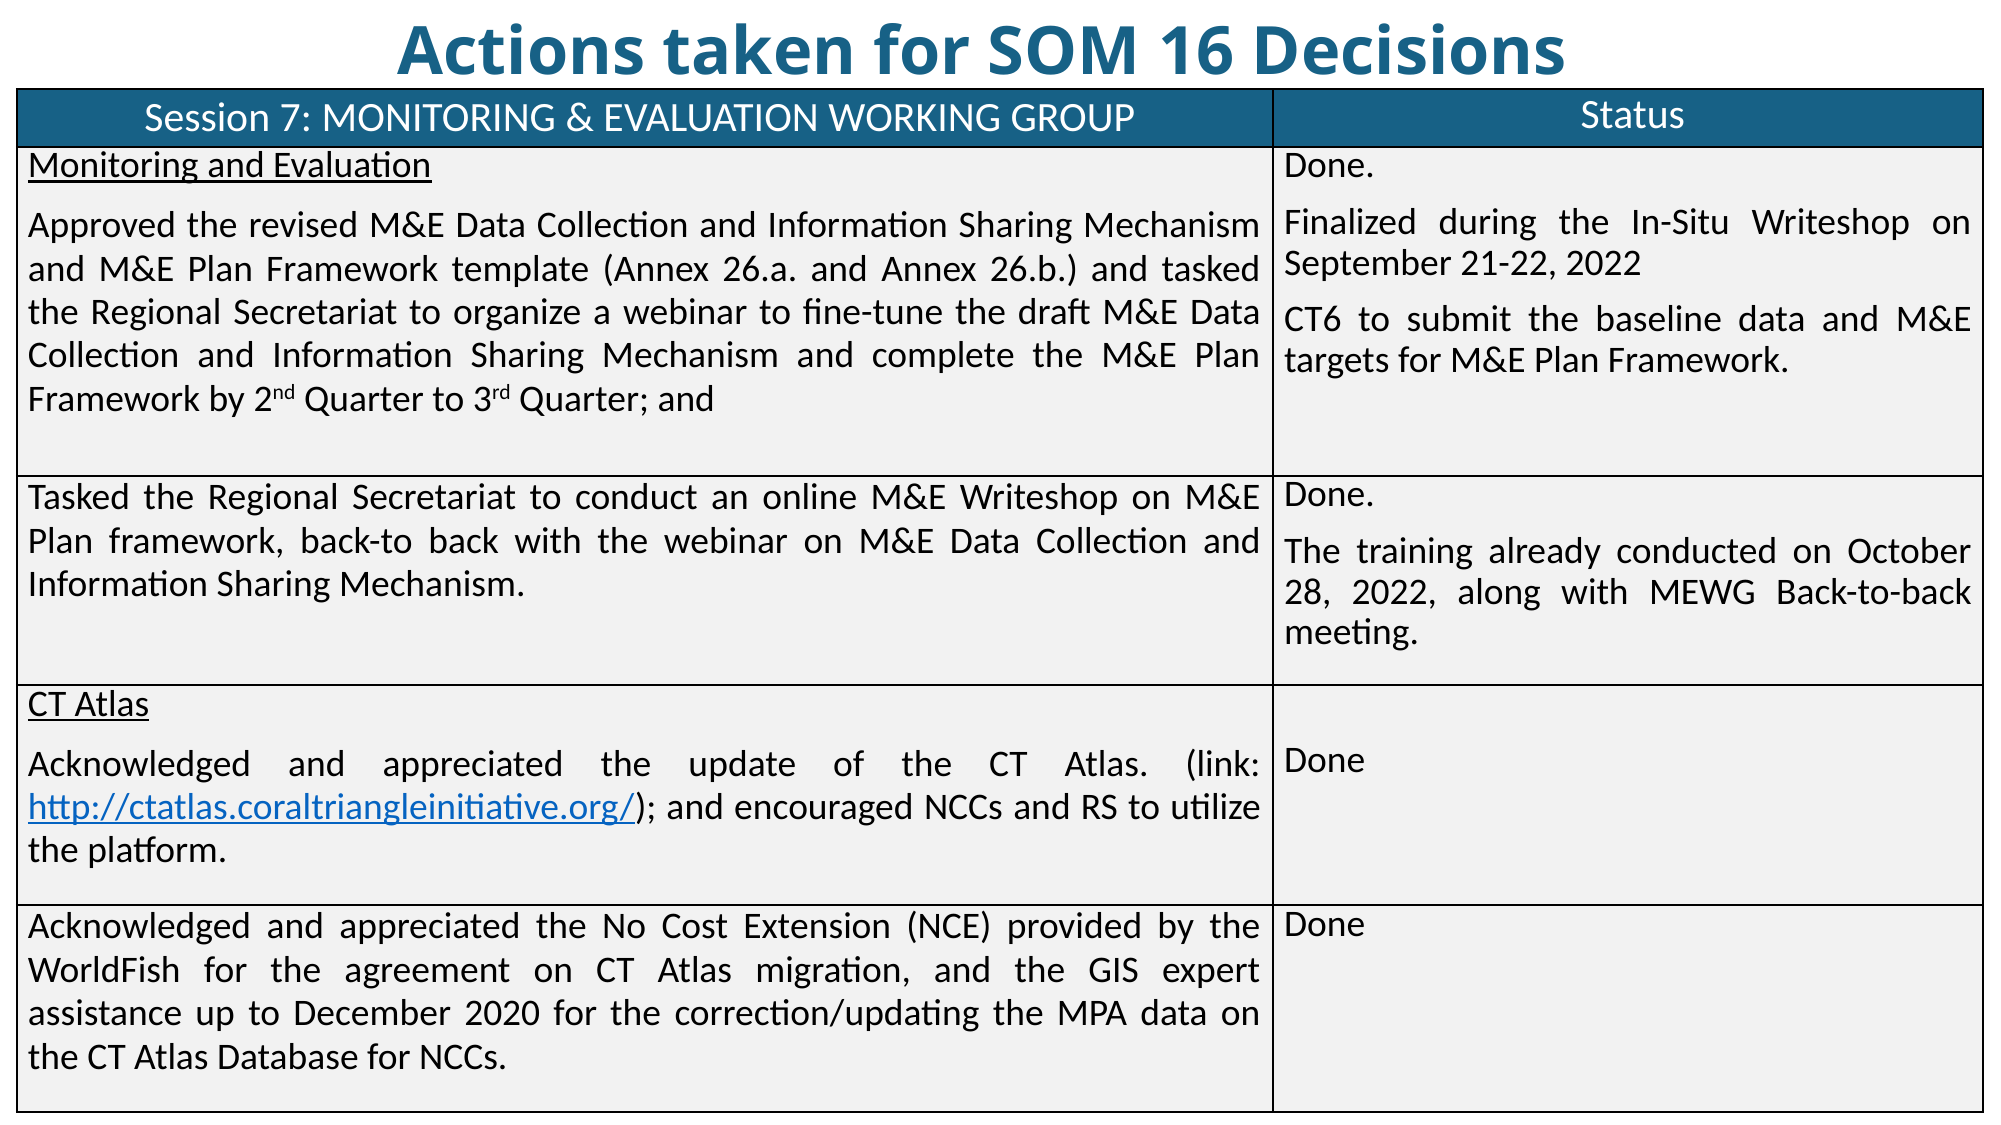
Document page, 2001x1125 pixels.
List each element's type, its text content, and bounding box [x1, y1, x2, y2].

table_header Status [1274, 90, 1982, 146]
table_cell Monitoring and Evaluation Approved the revised M&E Data Collection and Information Sharing Mechanism and M&E Plan Framework template (Annex 26.a. and Annex 26.b.) and tasked the Regional Secretariat to organize a webinar to fine-tune the draft M&E Data Collection and Information Sharing Mechanism and complete the M&E Plan Framework by 2nd Quarter to 3rd Quarter; and [18, 148, 1272, 475]
text_box Actions taken for SOM 16 Decisions [66, 0, 1934, 88]
table_cell Done. The training already conducted on October 28, 2022, along with MEWG Back-to-back meeting. [1274, 477, 1982, 684]
table_cell Done [1274, 686, 1982, 904]
table_cell Tasked the Regional Secretariat to conduct an online M&E Writeshop on M&E Plan framework, back-to back with the webinar on M&E Data Collection and Information Sharing Mechanism. [18, 477, 1272, 684]
table_cell Acknowledged and appreciated the No Cost Extension (NCE) provided by the WorldFish for the agreement on CT Atlas migration, and the GIS expert assistance up to December 2020 for the correction/updating the MPA data on the CT Atlas Database for NCCs. [18, 906, 1272, 1111]
table_header Session 7: MONITORING & EVALUATION WORKING GROUP [18, 90, 1272, 146]
table_cell Done [1274, 906, 1982, 1111]
table_cell Done. Finalized during the In-Situ Writeshop on September 21-22, 2022 CT6 to submit the baseline data and M&E targets for M&E Plan Framework. [1274, 148, 1982, 475]
table_cell CT Atlas Acknowledged and appreciated the update of the CT Atlas. (link: http://ctatlas.coraltriangleinitiative.org/); and encouraged NCCs and RS to utilize the platform. [18, 686, 1272, 904]
